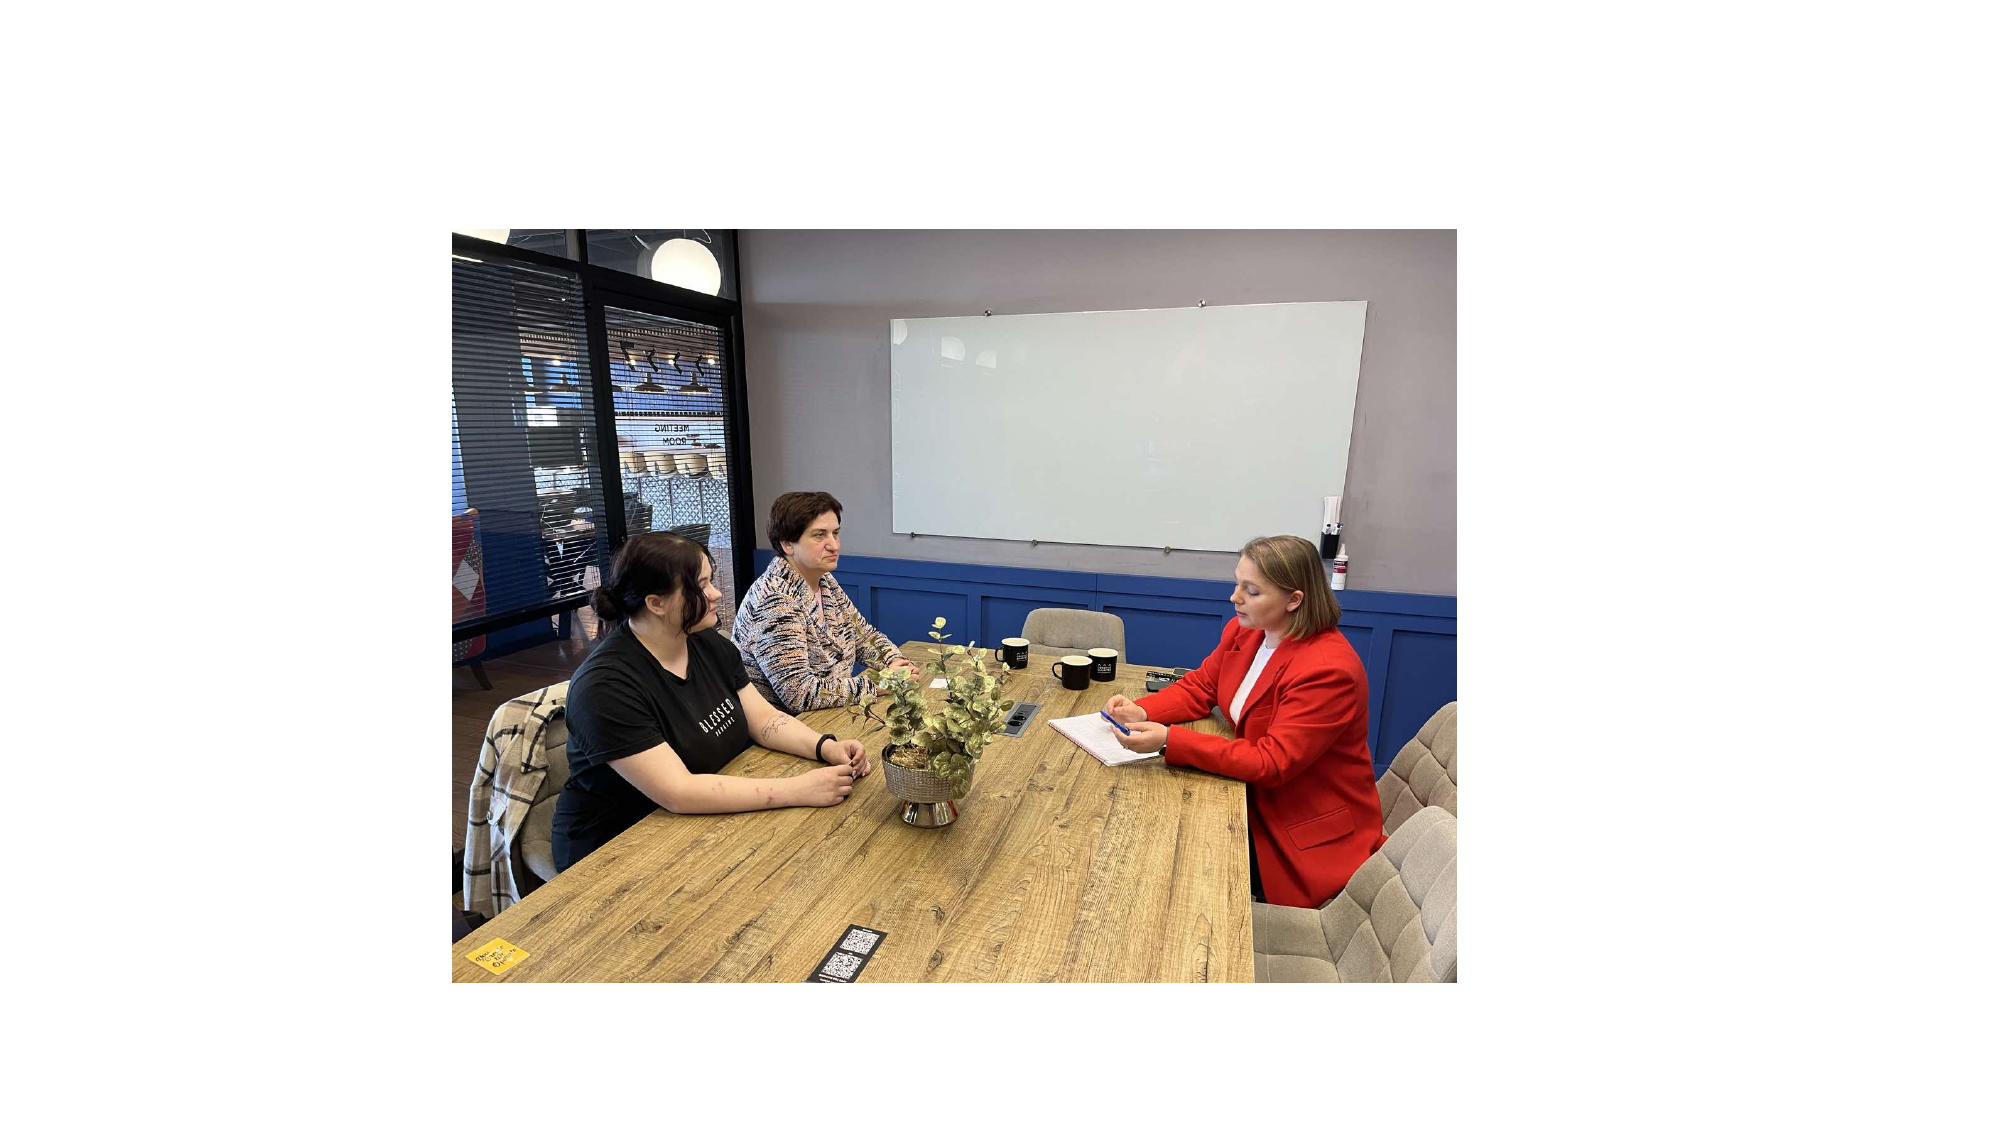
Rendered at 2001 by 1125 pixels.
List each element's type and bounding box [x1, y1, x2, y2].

picture [452, 229, 1457, 983]
